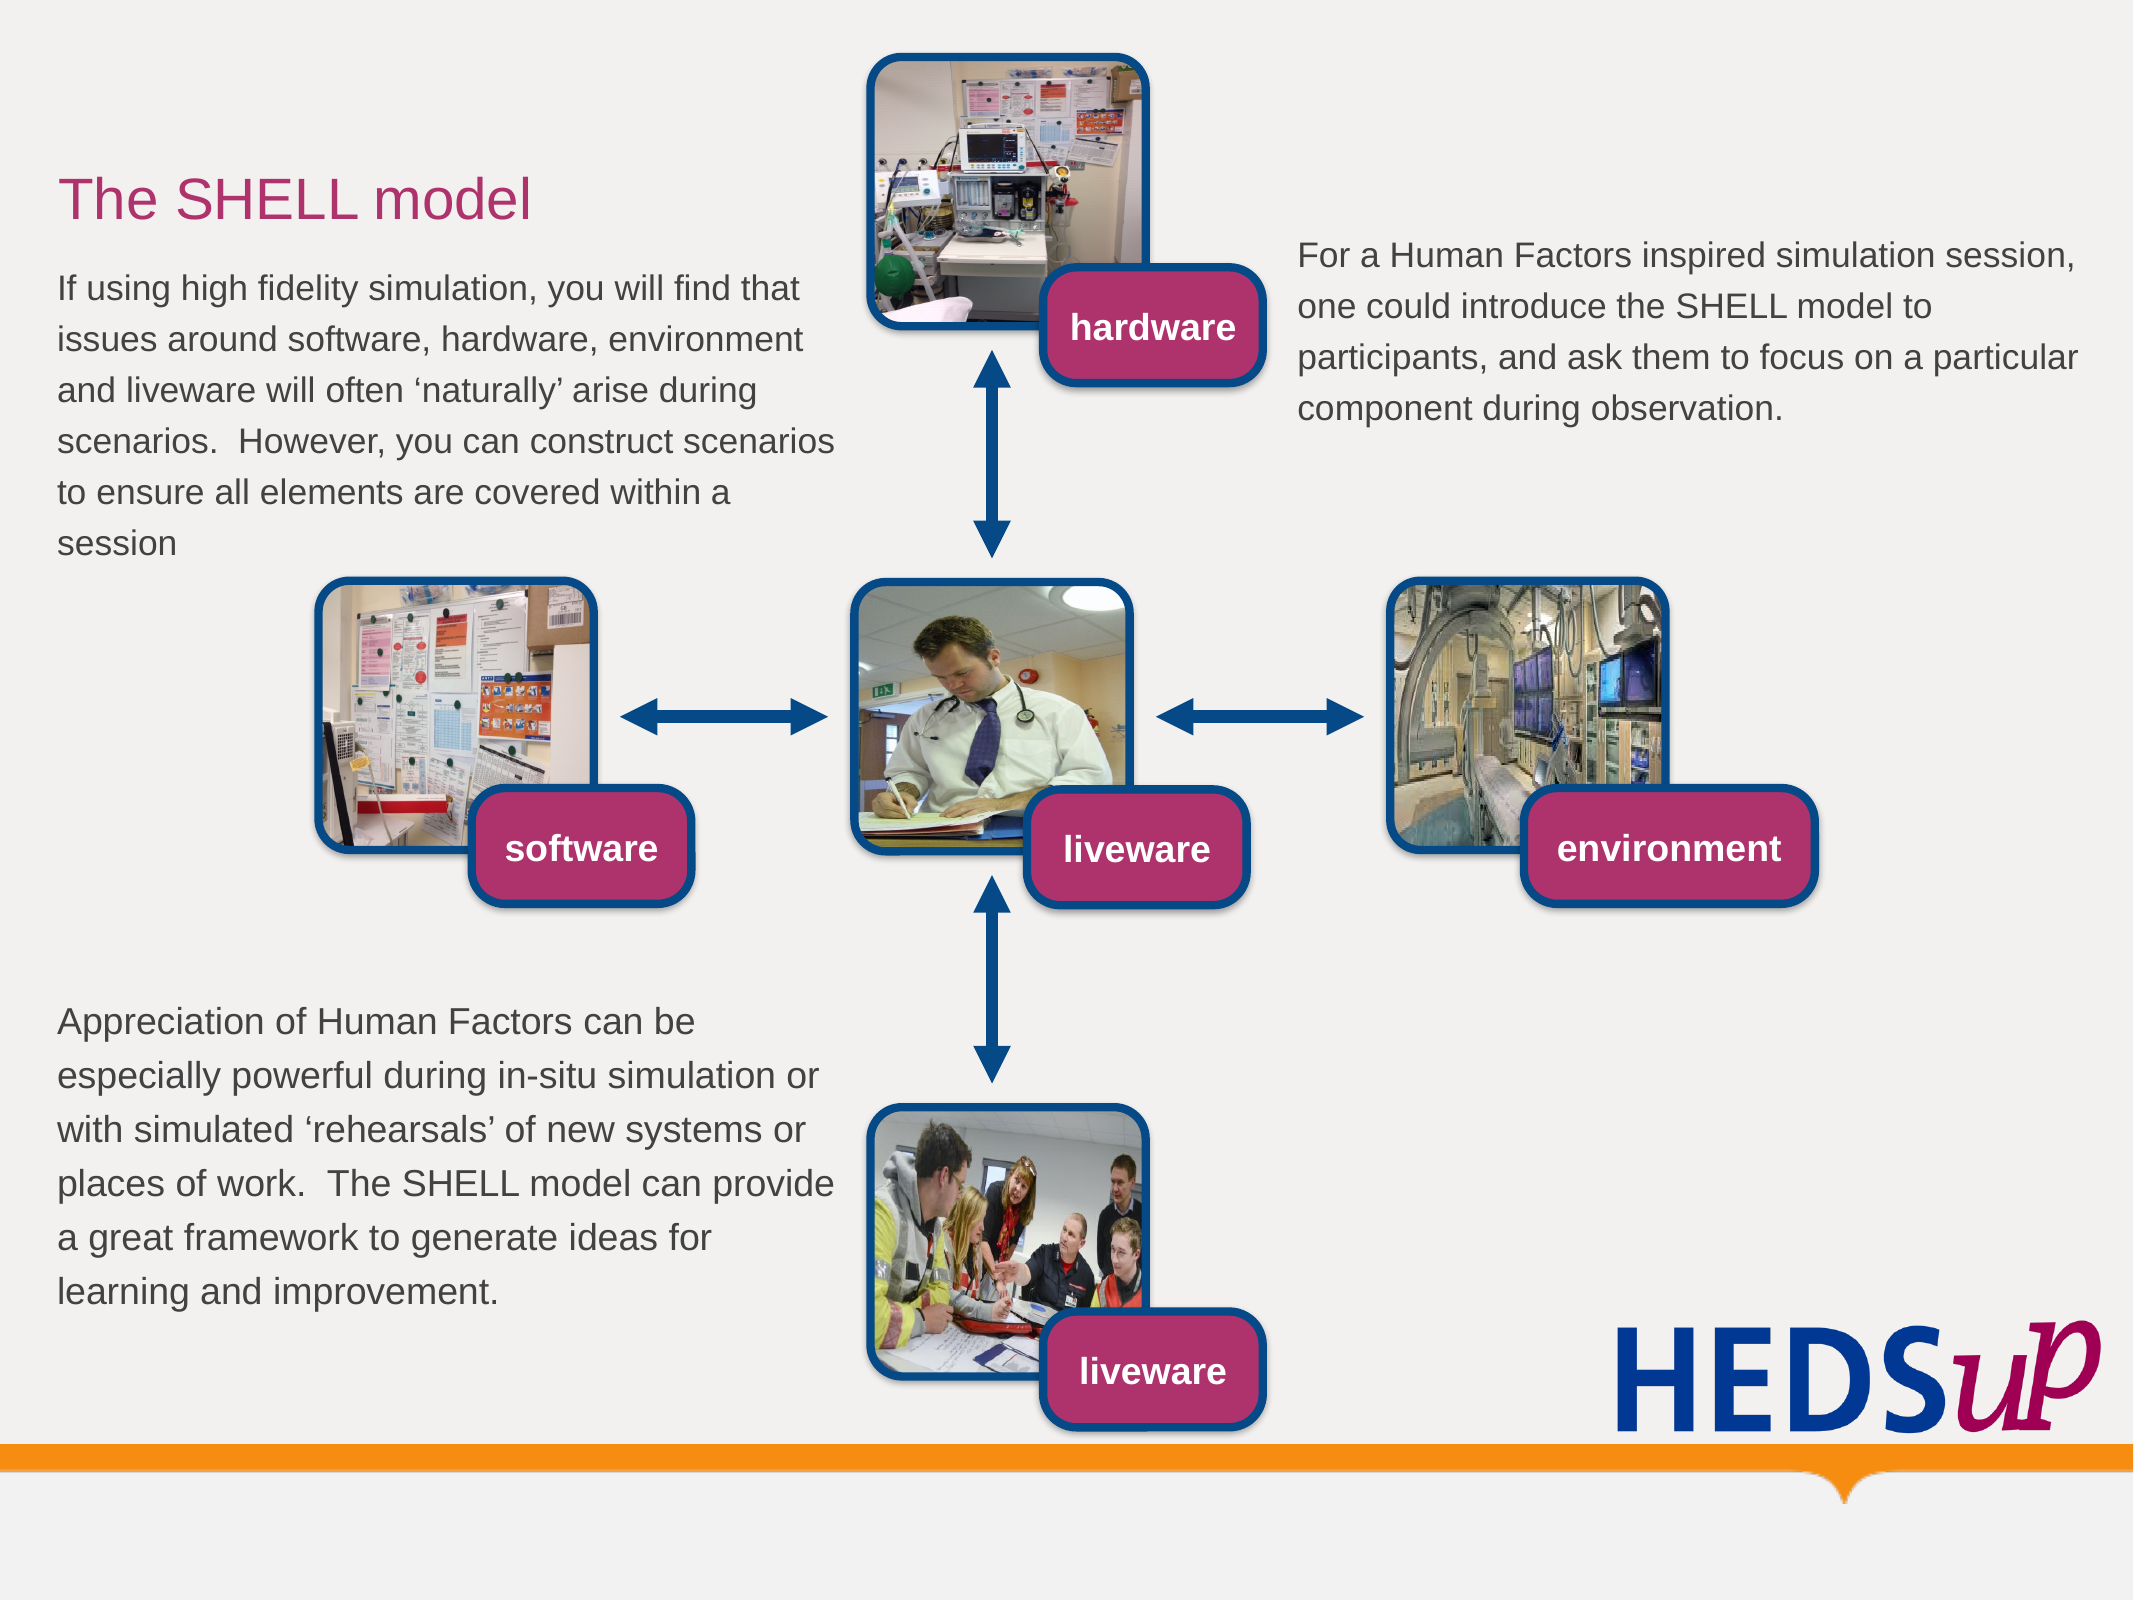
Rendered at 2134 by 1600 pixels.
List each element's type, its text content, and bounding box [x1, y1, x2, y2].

text_box [619, 710, 829, 723]
text_box If using high fidelity simulation, you will find that issues around software, hardware, environment and liveware will often ‘naturally’ arise during scenarios. However, you can construct scenarios to ensure all elements are covered within a session [48, 248, 850, 572]
text_box [985, 349, 999, 559]
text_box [1026, 789, 1247, 906]
text_box [870, 56, 1146, 327]
text_box [318, 580, 594, 850]
text_box The SHELL model [47, 150, 544, 243]
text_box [471, 787, 692, 905]
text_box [1042, 1311, 1263, 1428]
text_box [985, 875, 999, 1084]
text_box [1155, 710, 1365, 723]
text_box [1390, 580, 1666, 850]
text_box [1523, 787, 1816, 905]
text_box [854, 582, 1130, 852]
text_box For a Human Factors inspired simulation session, one could introduce the SHELL model to participants, and ask them to focus on a particular component during observation. [1288, 214, 2091, 436]
picture [0, 1444, 2134, 1504]
text_box [870, 1107, 1146, 1377]
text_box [1042, 267, 1263, 384]
picture [1612, 1307, 2115, 1435]
text_box Appreciation of Human Factors can be especially powerful during in-situ simulation or with simulated ‘rehearsals’ of new systems or places of work. The SHELL model can provide a great framework to generate ideas for learning and improvement. [48, 979, 850, 1320]
